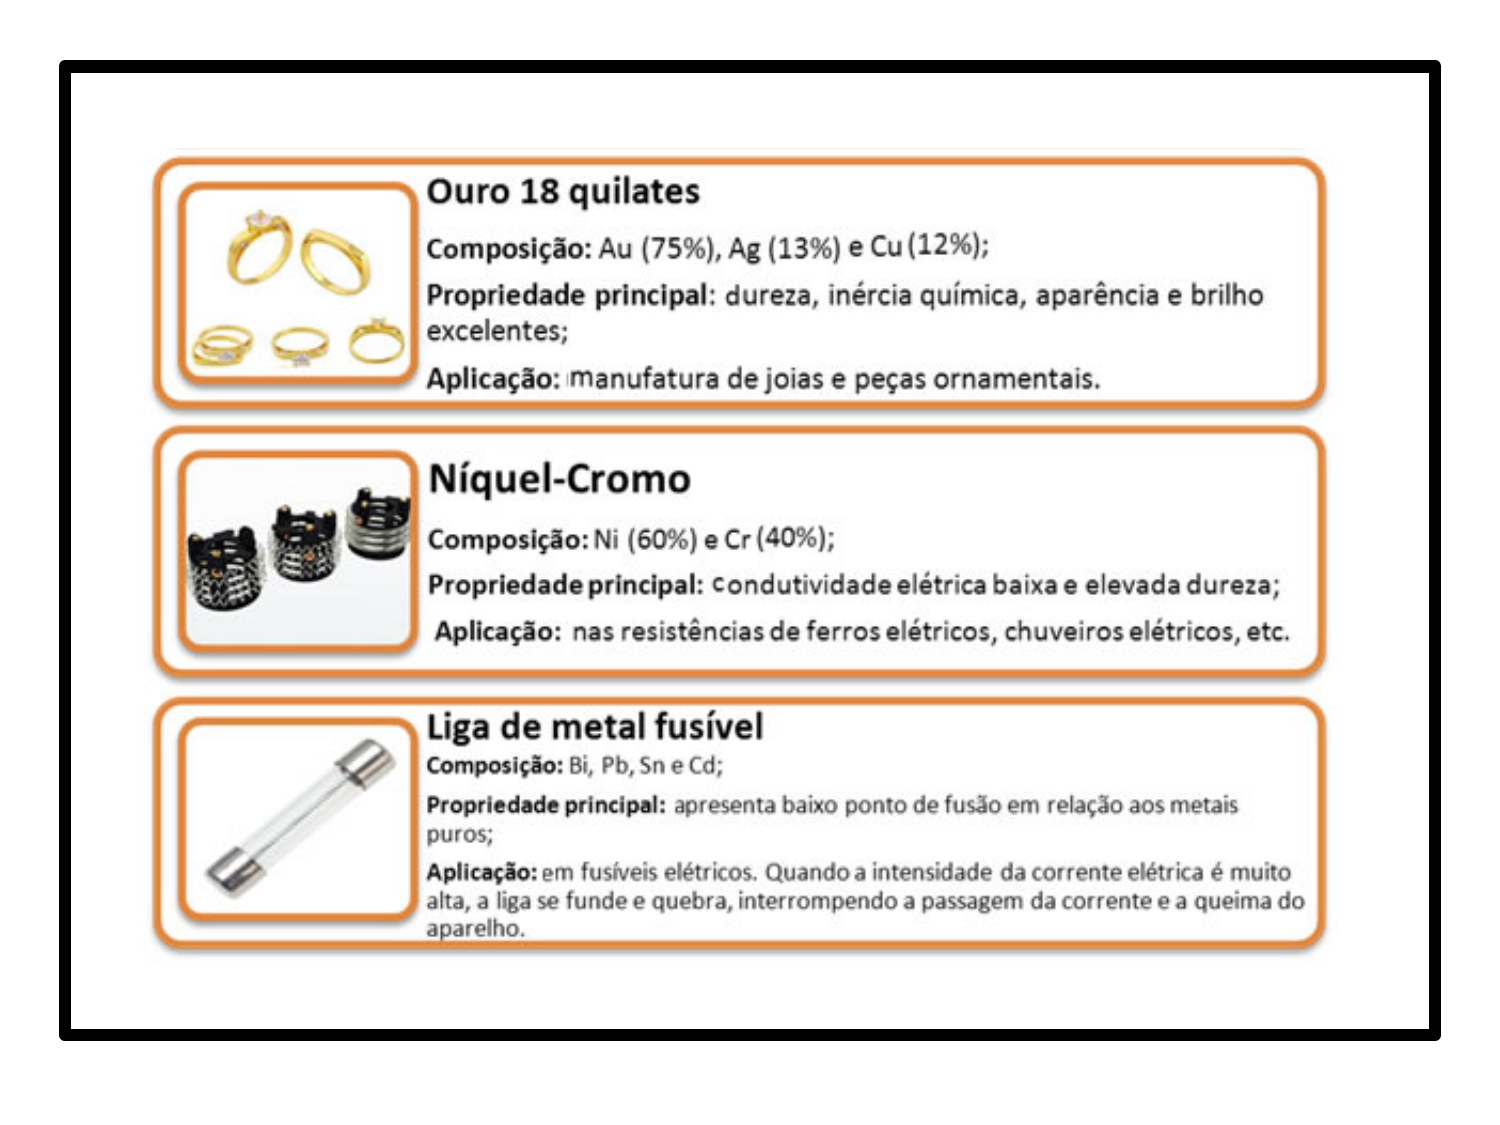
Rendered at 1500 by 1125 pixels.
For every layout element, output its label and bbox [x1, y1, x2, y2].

text_box [63, 64, 1437, 1037]
picture [142, 148, 1341, 965]
